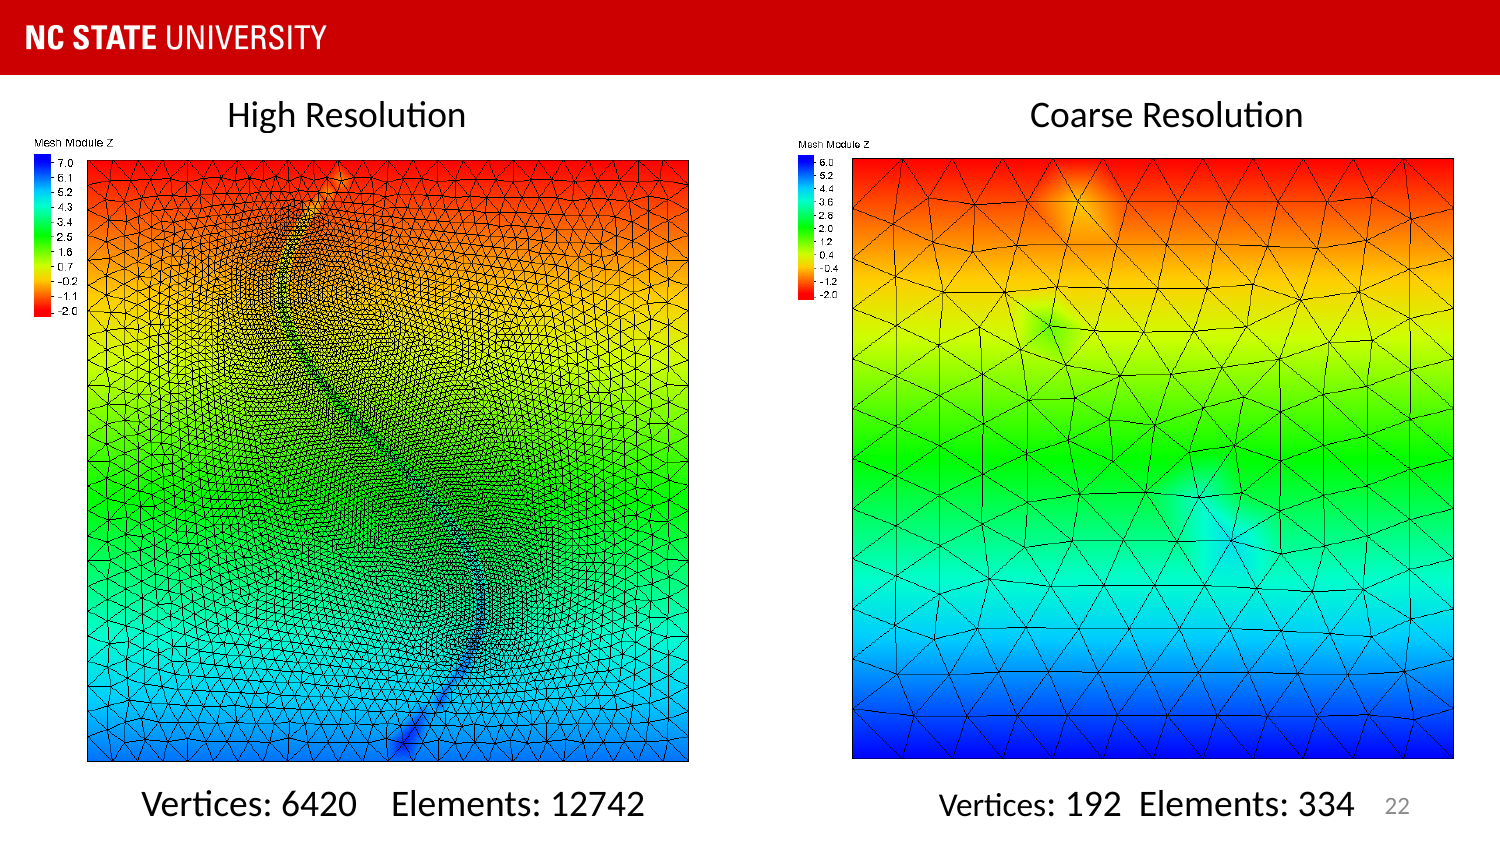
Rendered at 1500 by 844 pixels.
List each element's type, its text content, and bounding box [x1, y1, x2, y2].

picture [0, 0, 1500, 75]
text_box High Resolution [212, 82, 483, 132]
text_box Vertices: 192 Elements: 334 [924, 780, 1370, 832]
text_box Coarse Resolution [1015, 82, 1320, 133]
text_box Vertices: 6420 Elements: 12742 [126, 781, 661, 832]
picture [794, 134, 1470, 773]
slide_number 22 [1074, 782, 1425, 827]
picture [28, 133, 701, 772]
